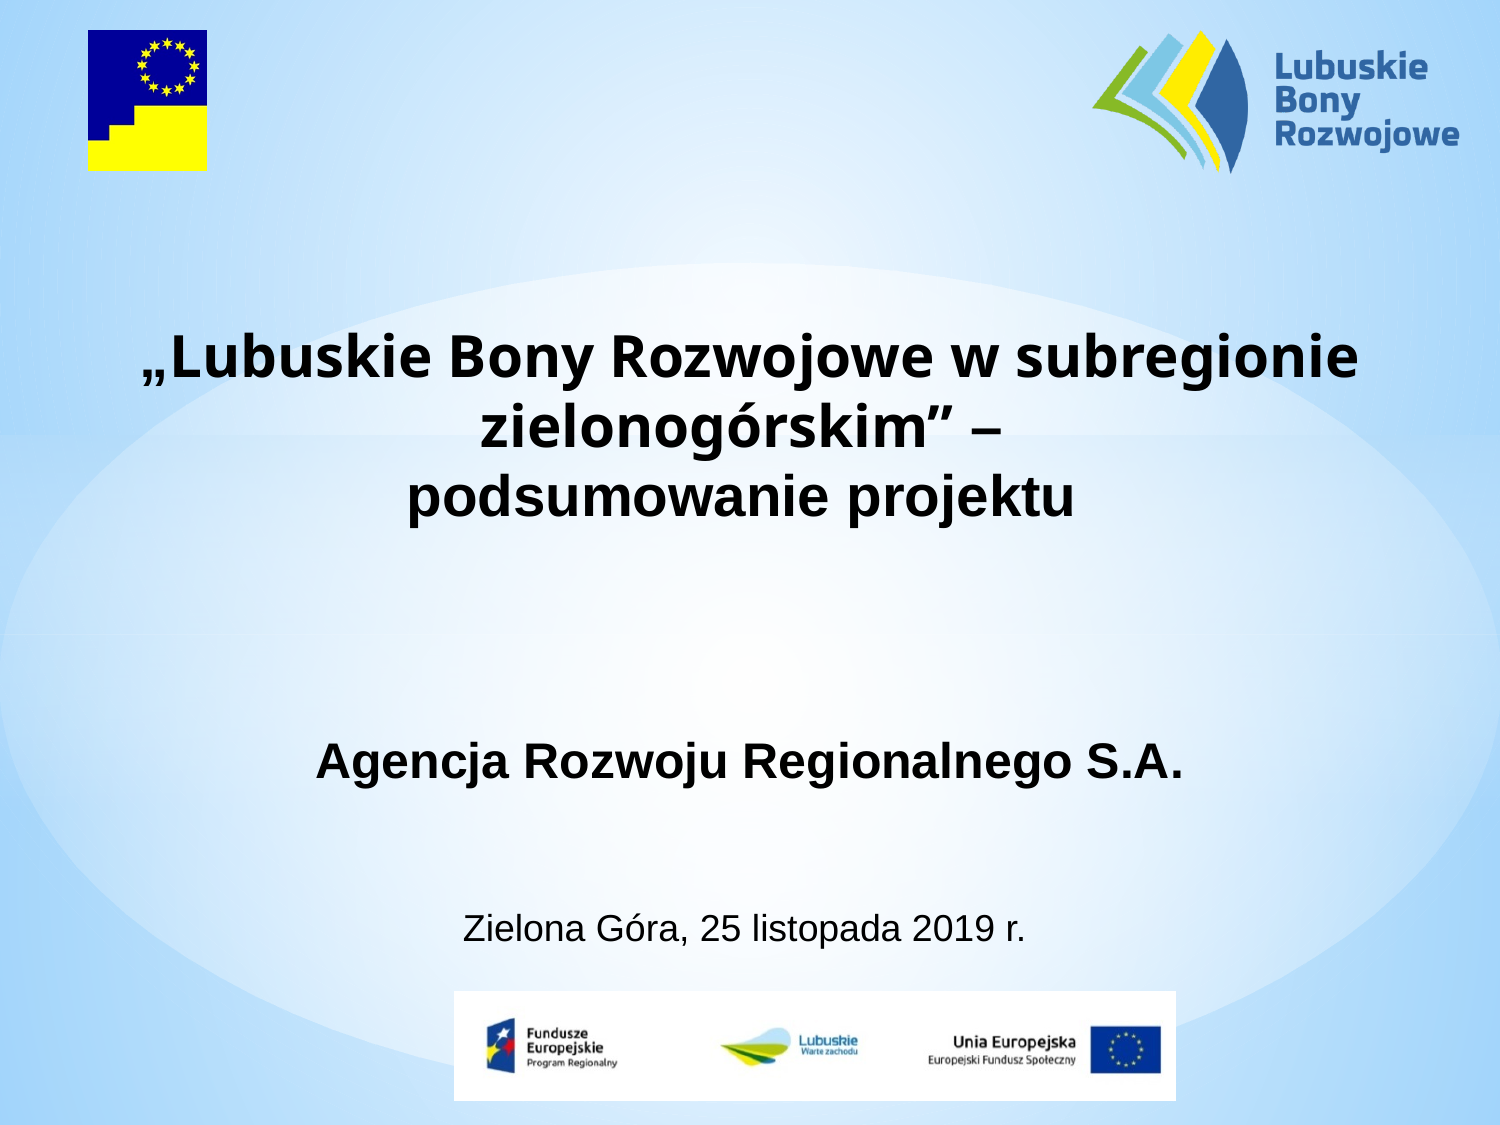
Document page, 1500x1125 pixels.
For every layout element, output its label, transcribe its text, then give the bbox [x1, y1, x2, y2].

text_box „Lubuskie Bony Rozwojowe w subregionie zielonogórskim” – podsumowanie projektu Agencja Rozwoju Regionalnego S.A. Zielona Góra, 25 listopada 2019 r. [0, 196, 1500, 956]
picture [1092, 30, 1478, 185]
picture [88, 30, 207, 171]
picture [454, 991, 1176, 1101]
